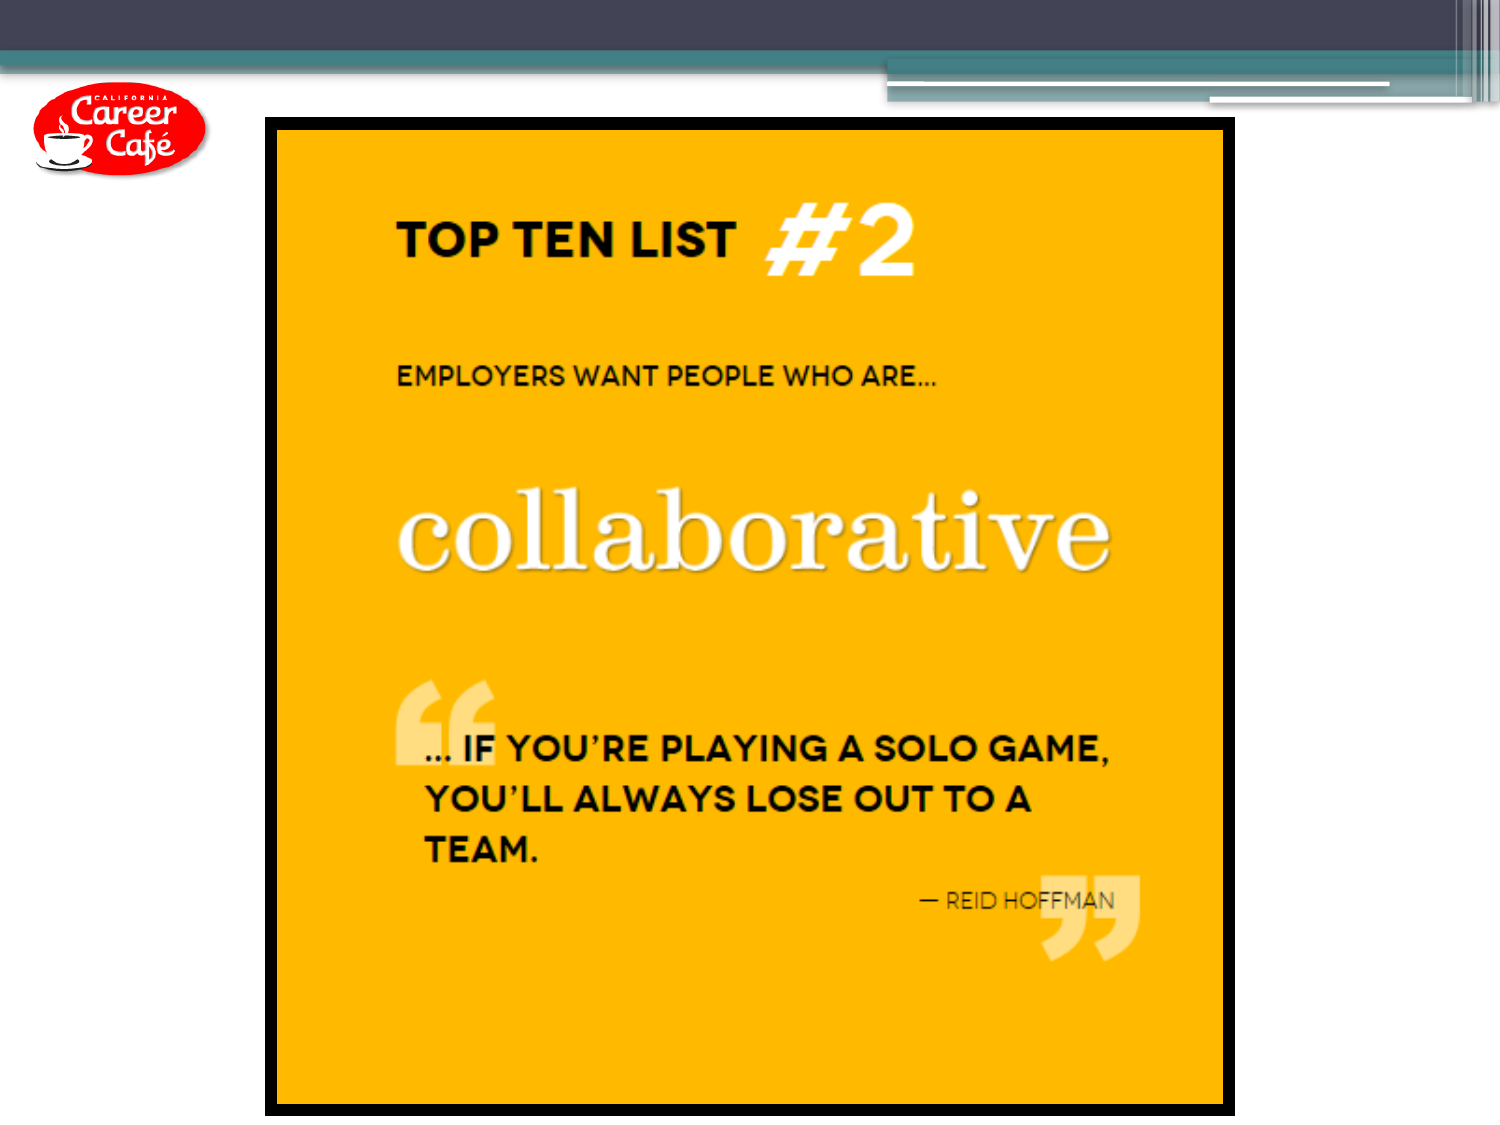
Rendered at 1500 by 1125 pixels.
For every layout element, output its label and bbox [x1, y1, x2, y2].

picture [276, 129, 1224, 1105]
picture [24, 74, 213, 184]
